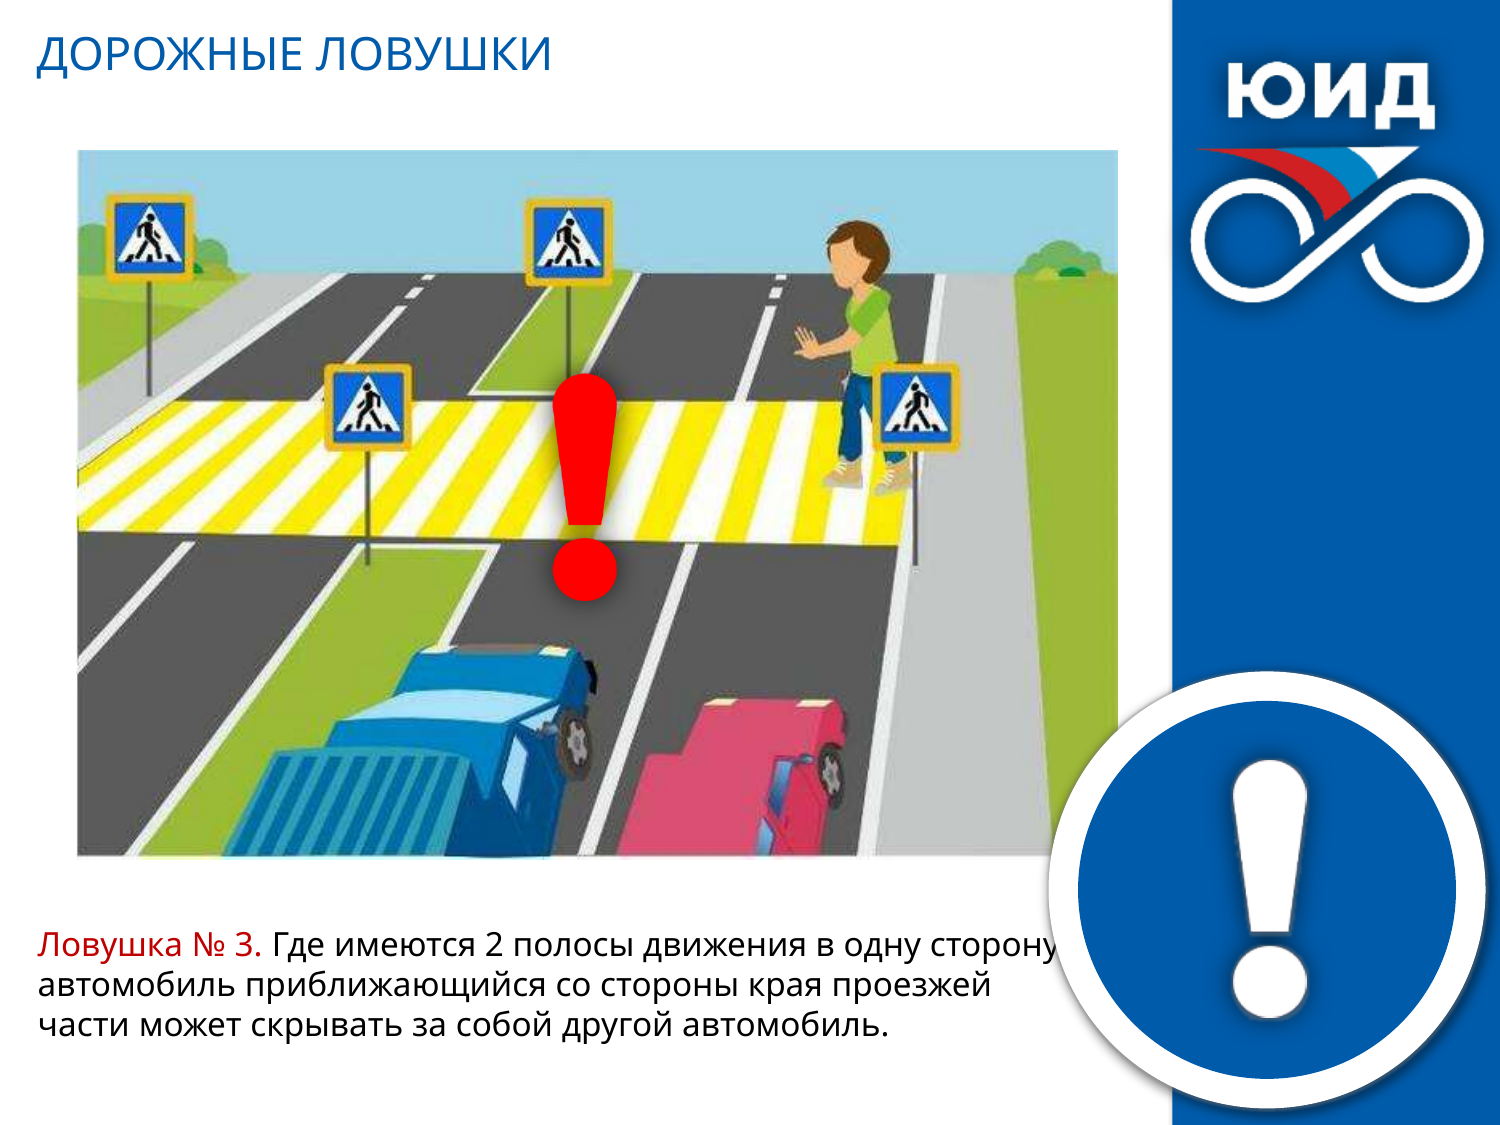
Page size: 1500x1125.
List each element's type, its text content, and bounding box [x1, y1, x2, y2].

text_box Ловушка № 3. Где имеются 2 полосы движения в одну сторону автомобиль приближающийся со стороны края проезжей части может скрывать за собой другой автомобиль. [23, 915, 1048, 1051]
text_box ДОРОЖНЫЕ ЛОВУШКИ [21, 17, 1048, 87]
picture [76, 150, 1048, 860]
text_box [1048, 0, 1500, 1125]
